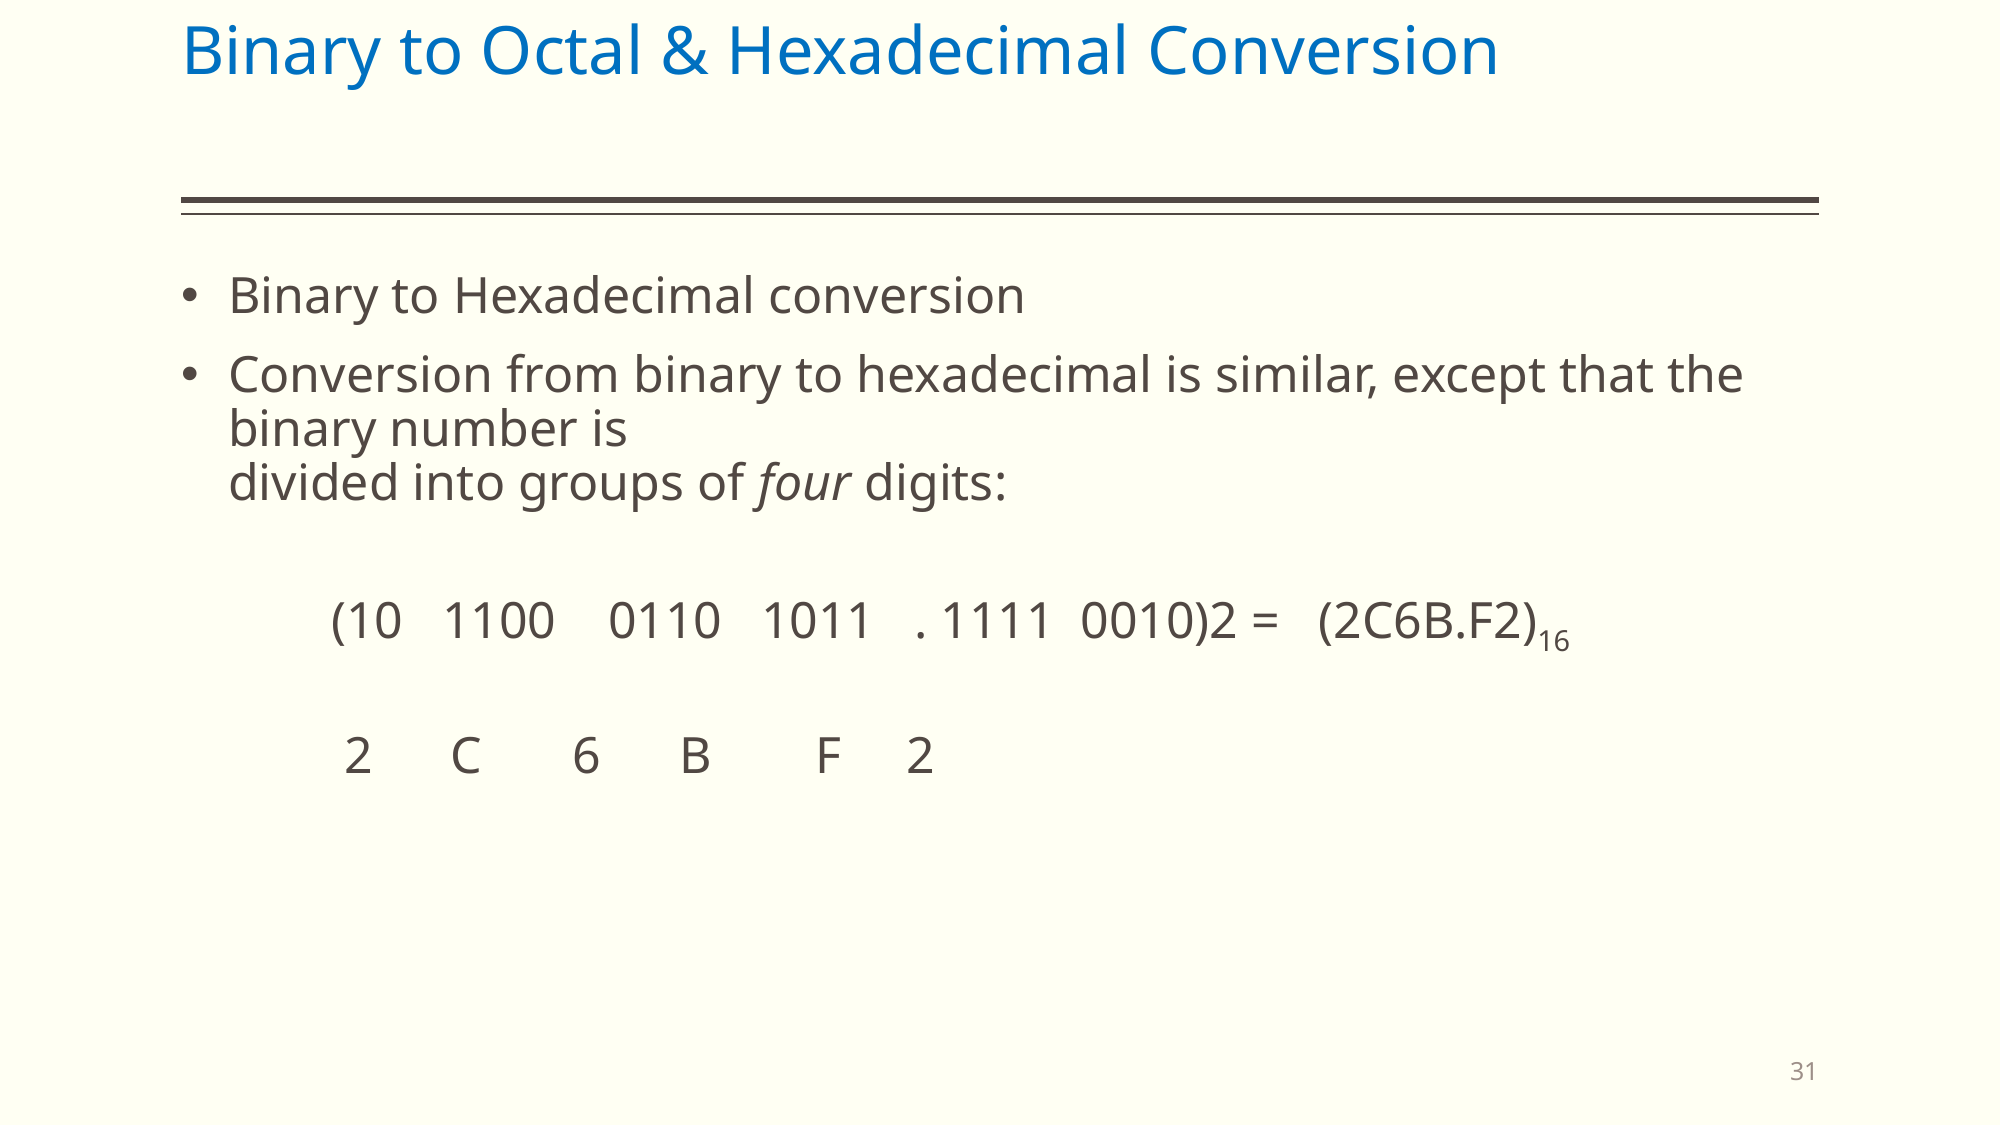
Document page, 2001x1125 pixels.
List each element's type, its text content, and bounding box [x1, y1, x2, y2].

list Binary to Hexadecimal conversion Conversion from binary to hexadecimal is similar, except that the binary number is divided into groups of four digits: (10 1100 0110 1011 . 1111 0010)2 = (2C6B.F2)16 2 C 6 B F 2 [181, 262, 1883, 1013]
title Binary to Octal & Hexadecimal Conversion [181, 12, 1819, 177]
slide_number 31 [1518, 1042, 1819, 1103]
